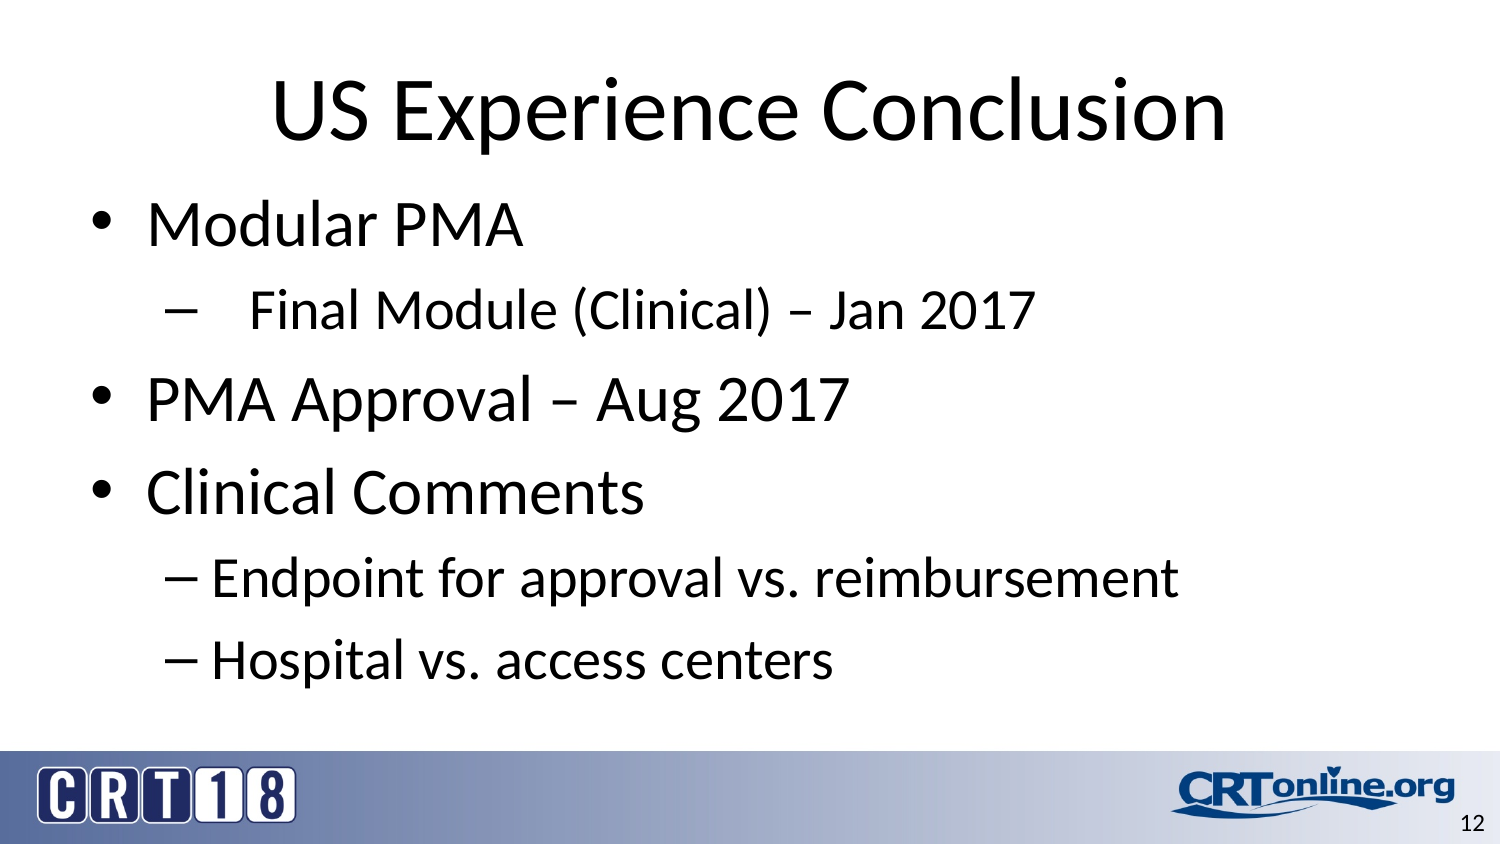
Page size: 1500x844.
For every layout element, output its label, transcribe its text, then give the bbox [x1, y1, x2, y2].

slide_number 12 [1149, 798, 1500, 844]
list Modular PMA Final Module (Clinical) – Jan 2017 PMA Approval – Aug 2017 Clinical Comments Endpoint for approval vs. reimbursement Hospital vs. access centers [75, 171, 1425, 722]
title US Experience Conclusion [75, 33, 1425, 171]
picture [0, 0, 1500, 844]
